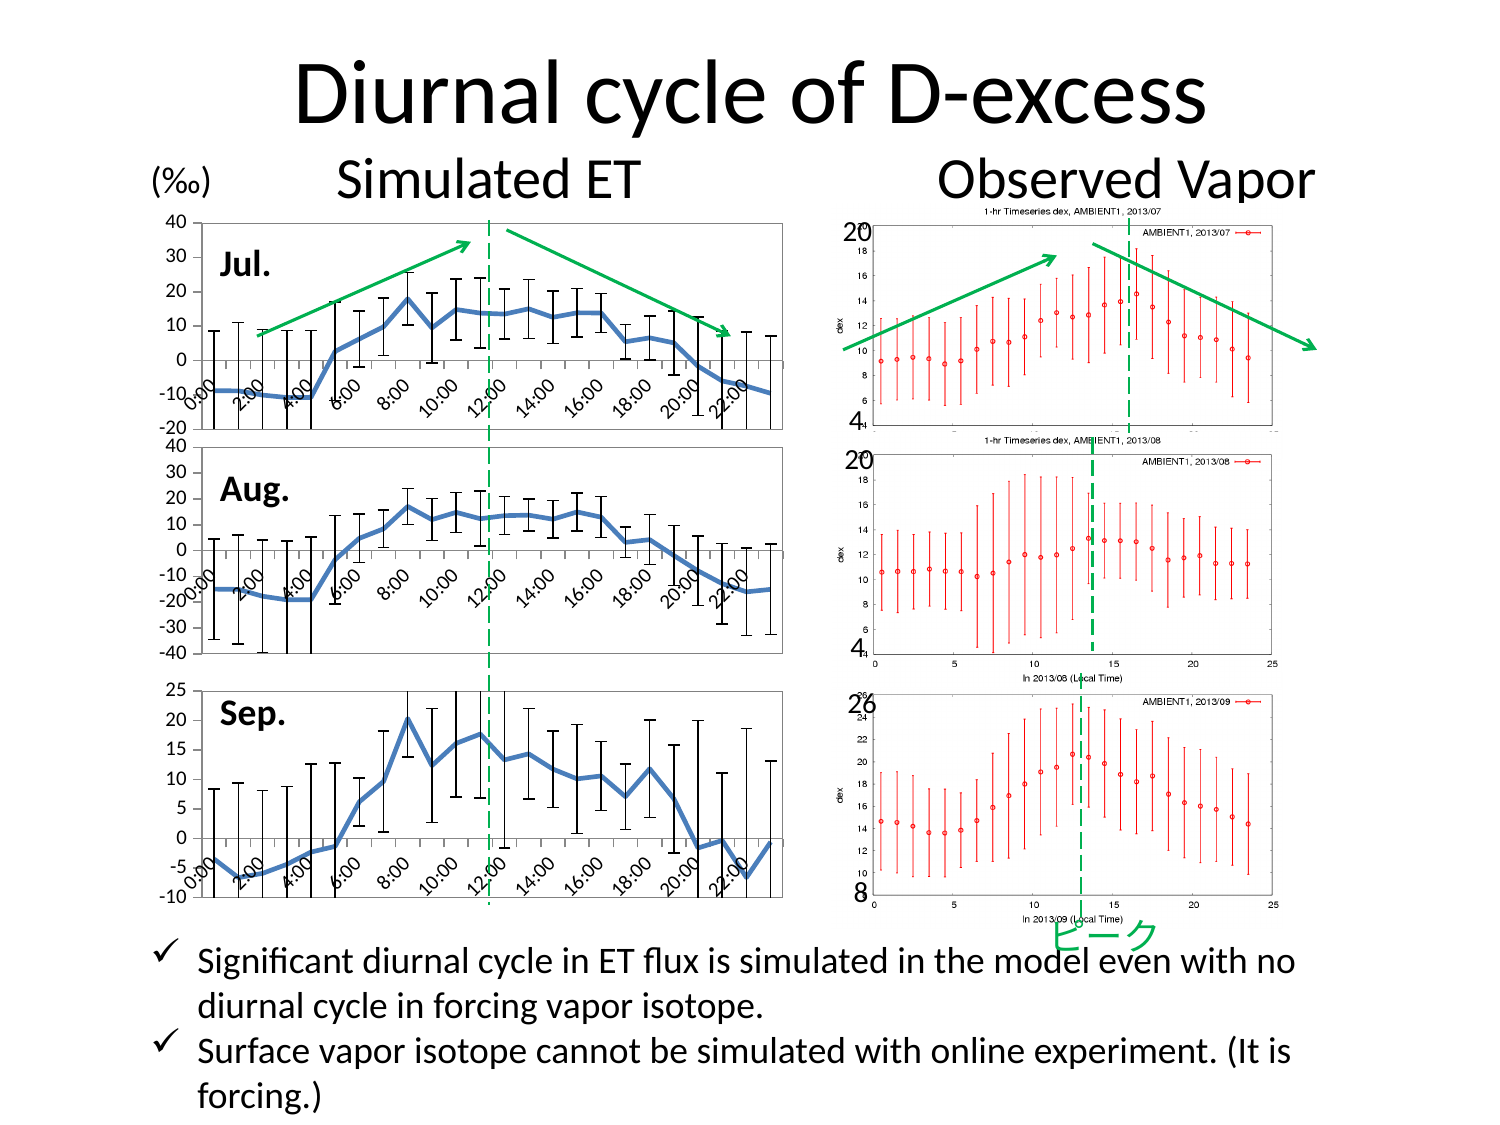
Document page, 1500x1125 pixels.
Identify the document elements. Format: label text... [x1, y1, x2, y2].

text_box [1092, 243, 1124, 350]
text_box (‰) [135, 148, 313, 209]
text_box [842, 255, 1058, 351]
title Diurnal cycle of D-excess [76, 19, 1427, 155]
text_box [256, 241, 472, 337]
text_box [1134, 243, 1318, 350]
text_box Simulated ET [205, 132, 774, 206]
text_box Significant diurnal cycle in ET flux is simulated in the model even with no diurnal cycle in forcing vapor isotope. Surface vapor isotope cannot be simulated with online experiment. (It is forcing.) [135, 928, 1400, 1124]
text_box Observed Vapor [843, 132, 1412, 218]
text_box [506, 229, 732, 337]
text_box ピーク [1033, 905, 1377, 965]
picture [830, 202, 1283, 929]
chart [145, 207, 797, 669]
chart [145, 676, 797, 913]
